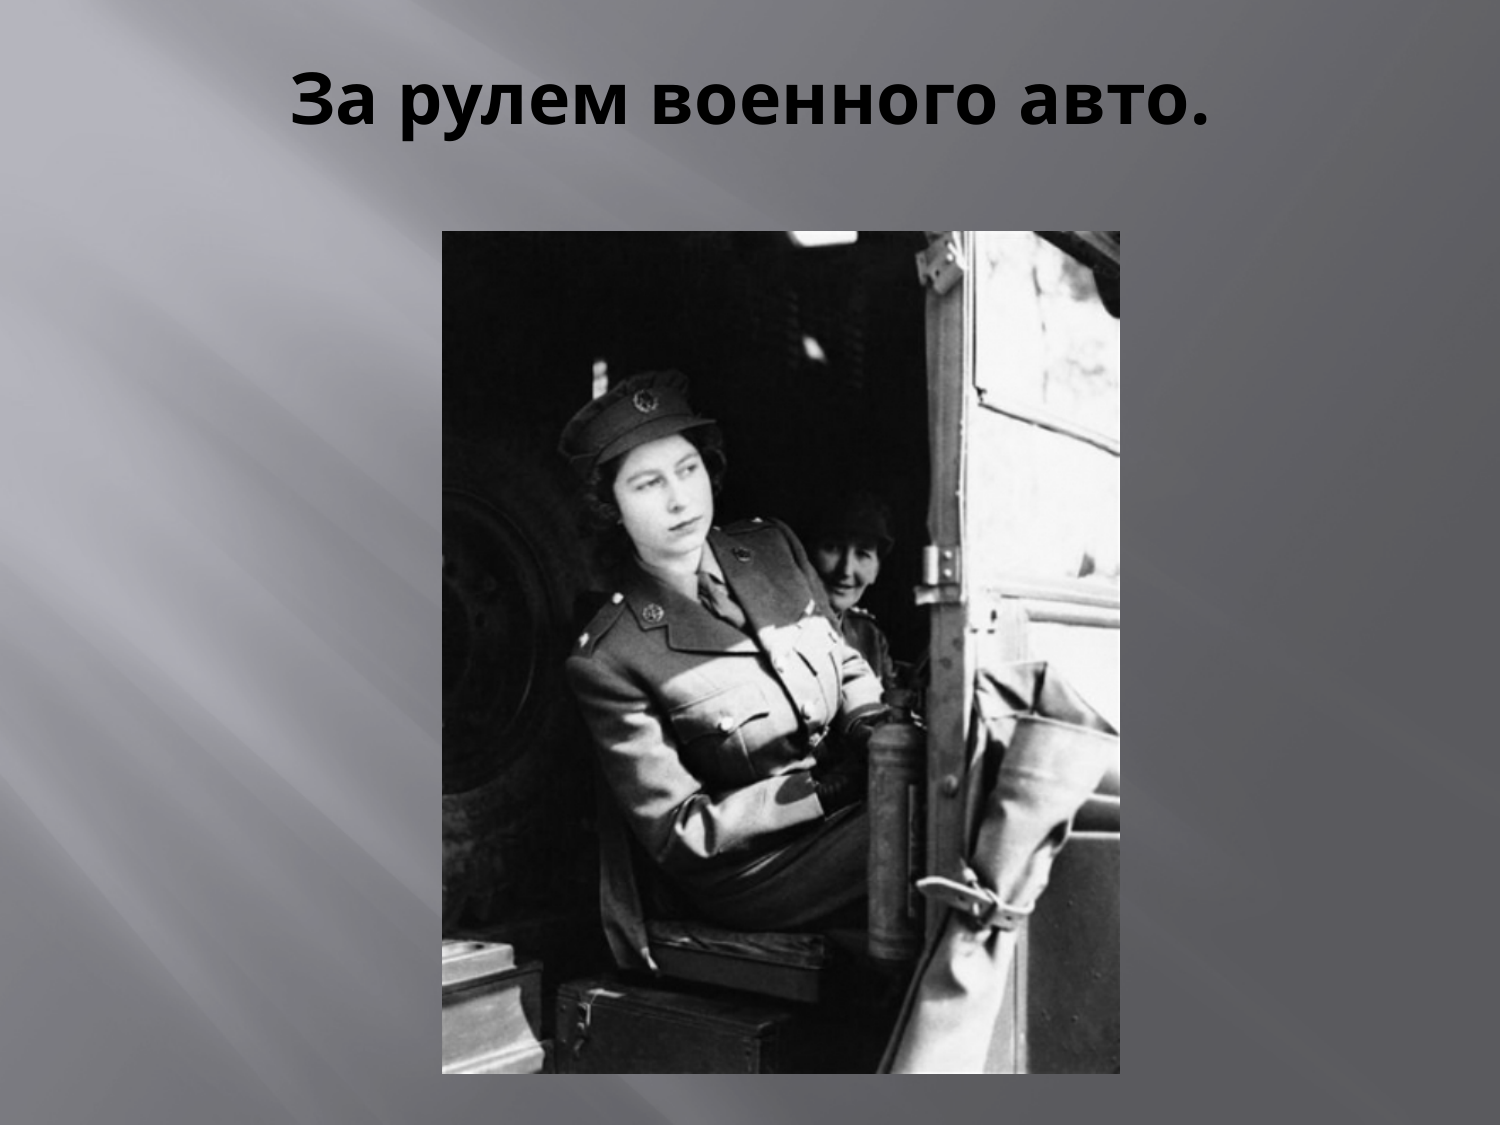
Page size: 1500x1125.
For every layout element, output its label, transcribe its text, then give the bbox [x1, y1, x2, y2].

title За рулем военного авто. [75, 45, 1425, 233]
picture [442, 231, 1120, 1074]
